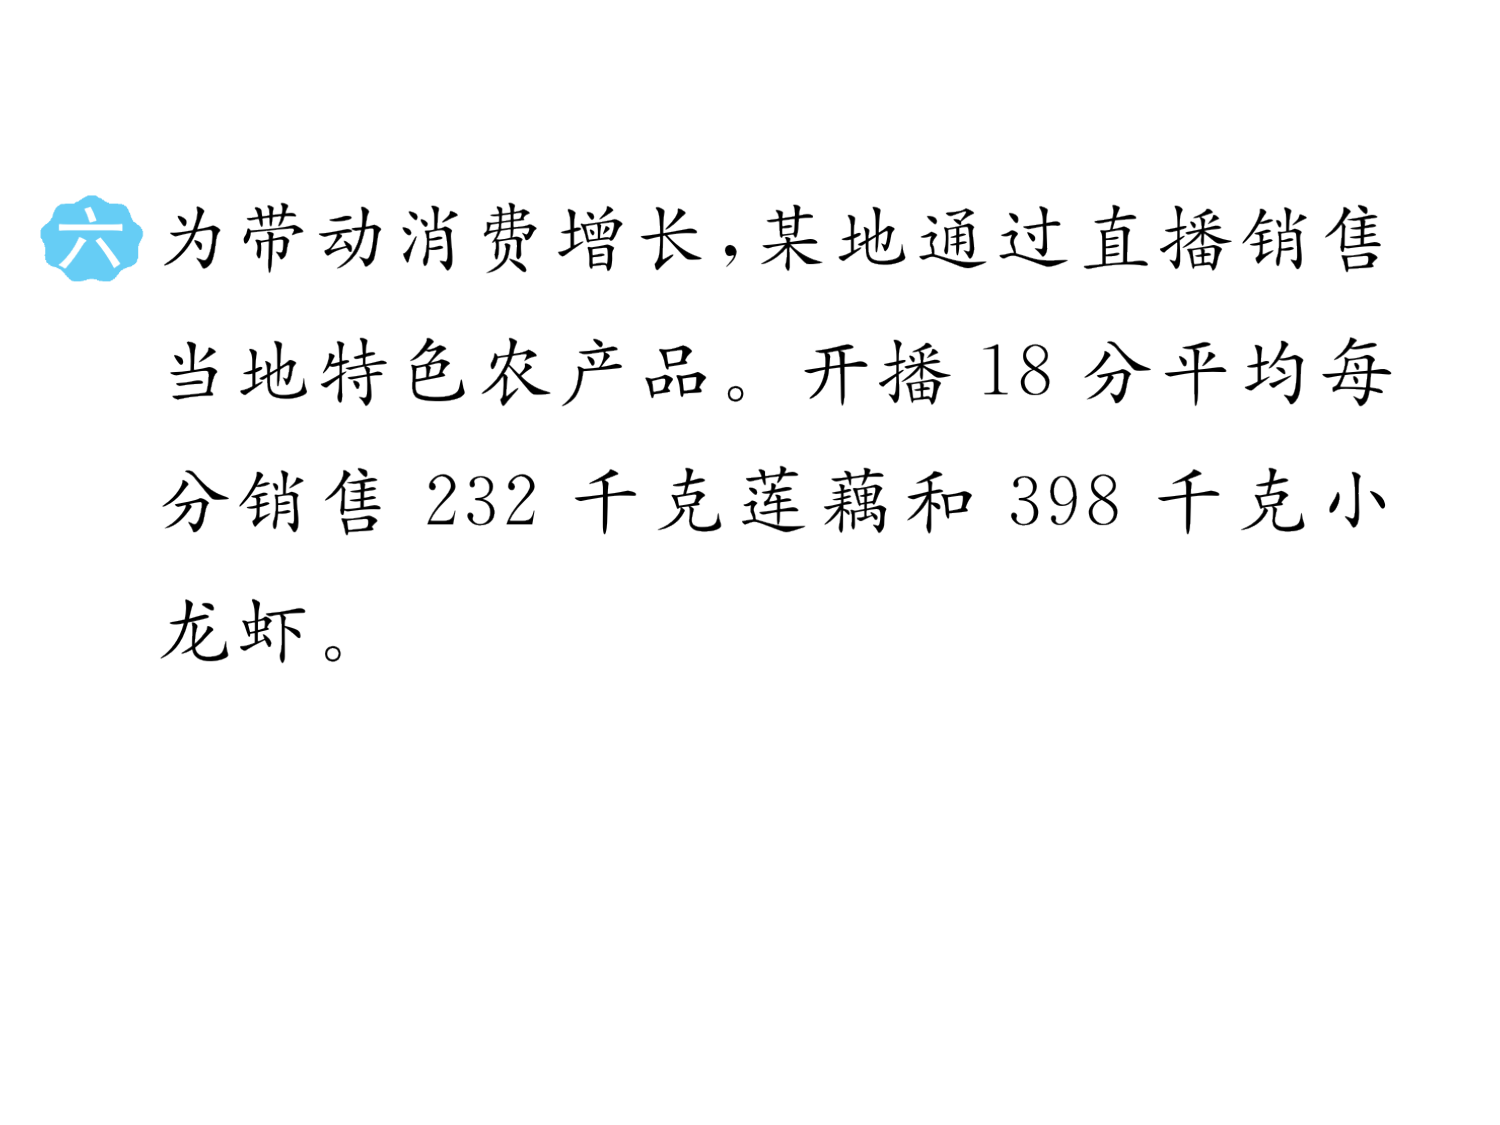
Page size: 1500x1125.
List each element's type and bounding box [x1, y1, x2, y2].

picture [35, 177, 1453, 695]
